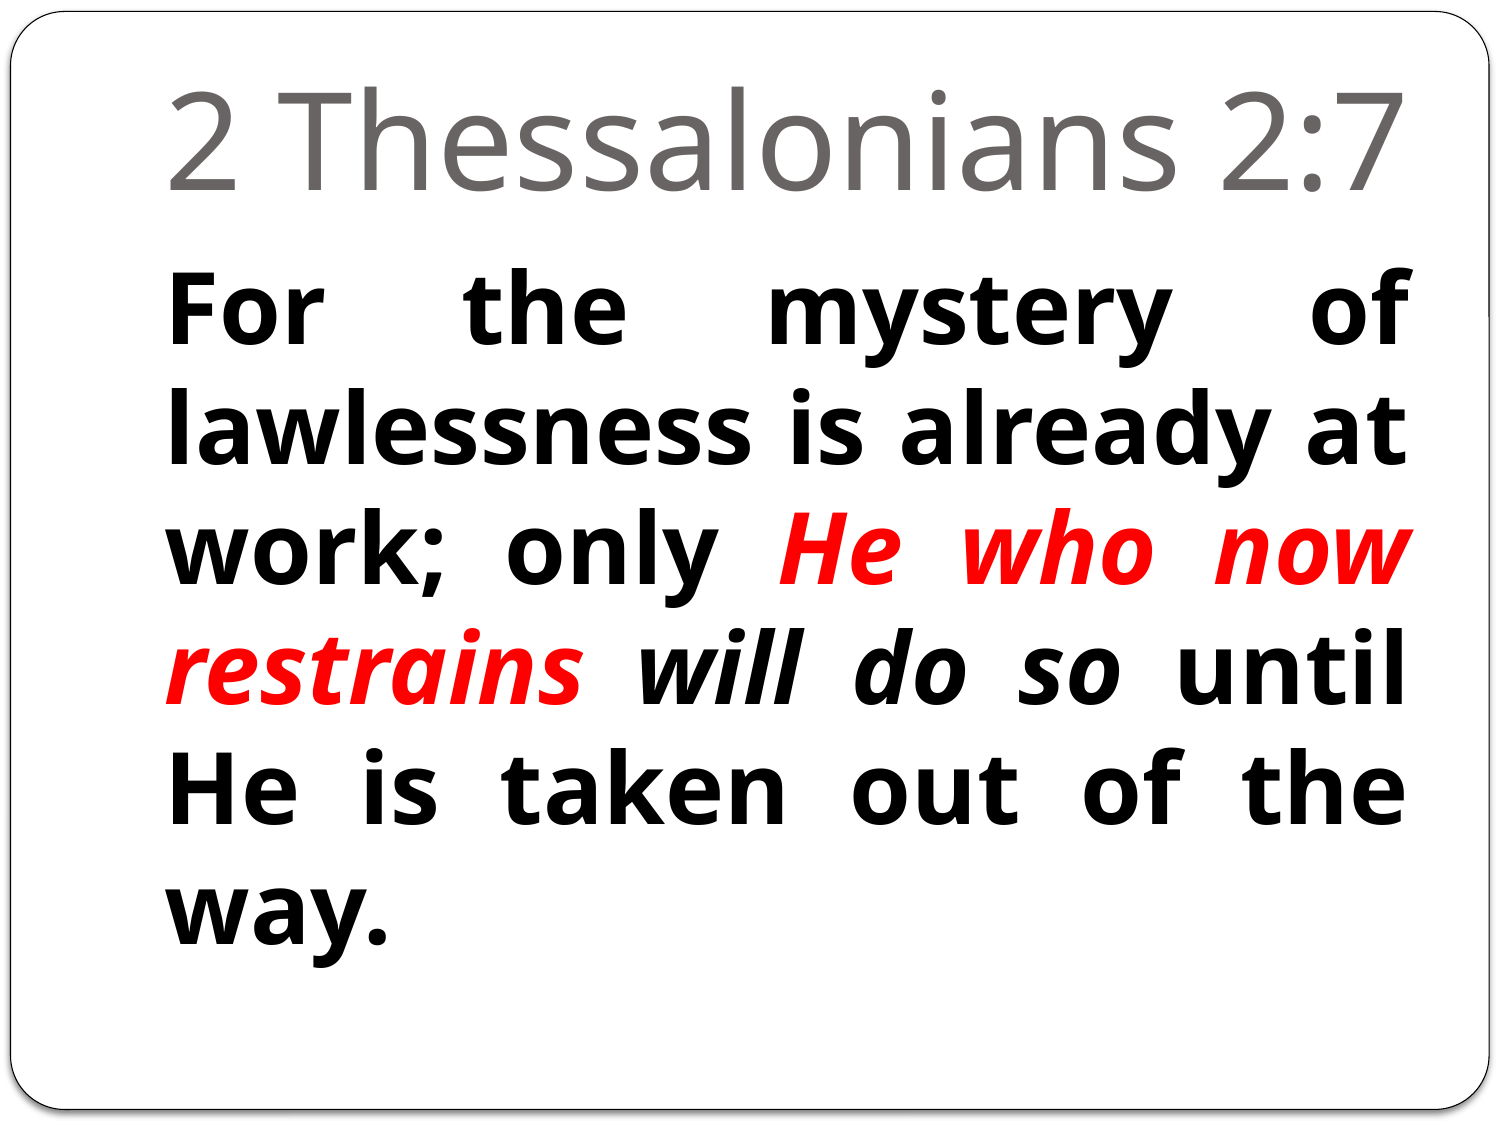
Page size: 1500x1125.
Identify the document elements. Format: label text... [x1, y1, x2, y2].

list For the mystery of lawlessness is already at work; only He who now restrains will do so until He is taken out of the way. [150, 237, 1425, 988]
title 2 Thessalonians 2:7 [150, 45, 1425, 233]
